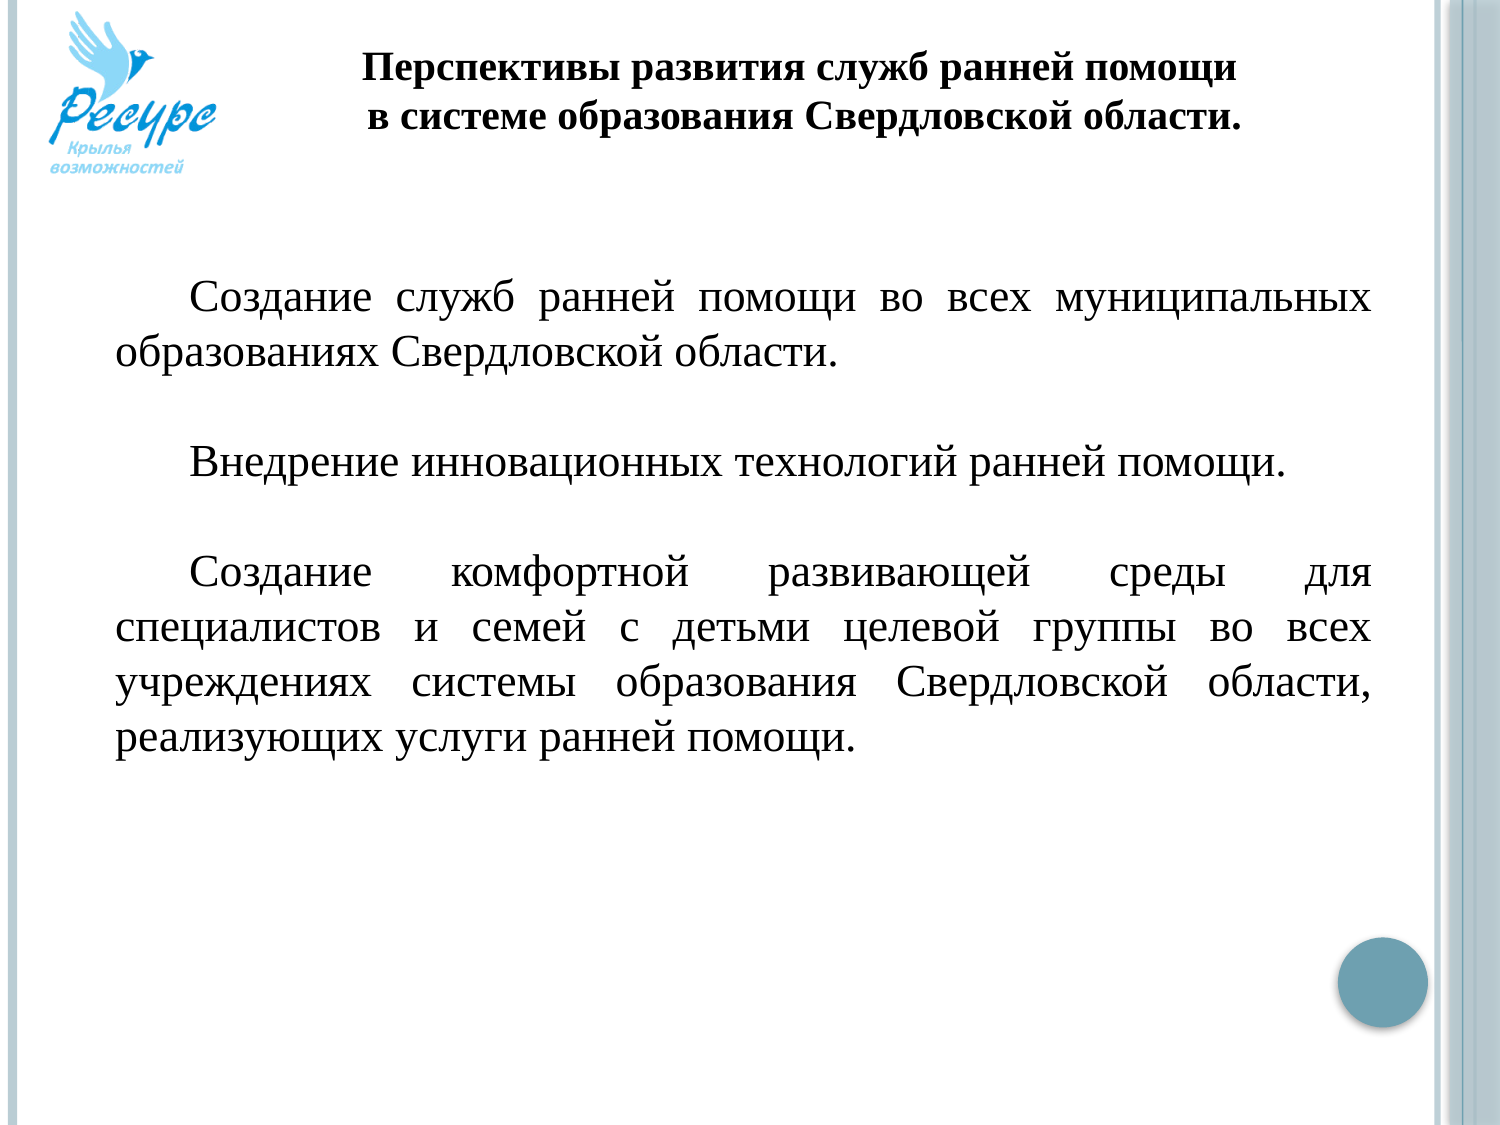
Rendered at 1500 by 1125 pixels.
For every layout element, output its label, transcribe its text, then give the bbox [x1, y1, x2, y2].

text_box Создание служб ранней помощи во всех муниципальных образованиях Свердловской области. Внедрение инновационных технологий ранней помощи. Создание комфортной развивающей среды для специалистов и семей с детьми целевой группы во всех учреждениях системы образования Свердловской области, реализующих услуги ранней помощи. [100, 257, 1388, 768]
picture [28, 0, 228, 185]
text_box Перспективы развития служб ранней помощи в системе образования Свердловской области. [265, 30, 1270, 146]
